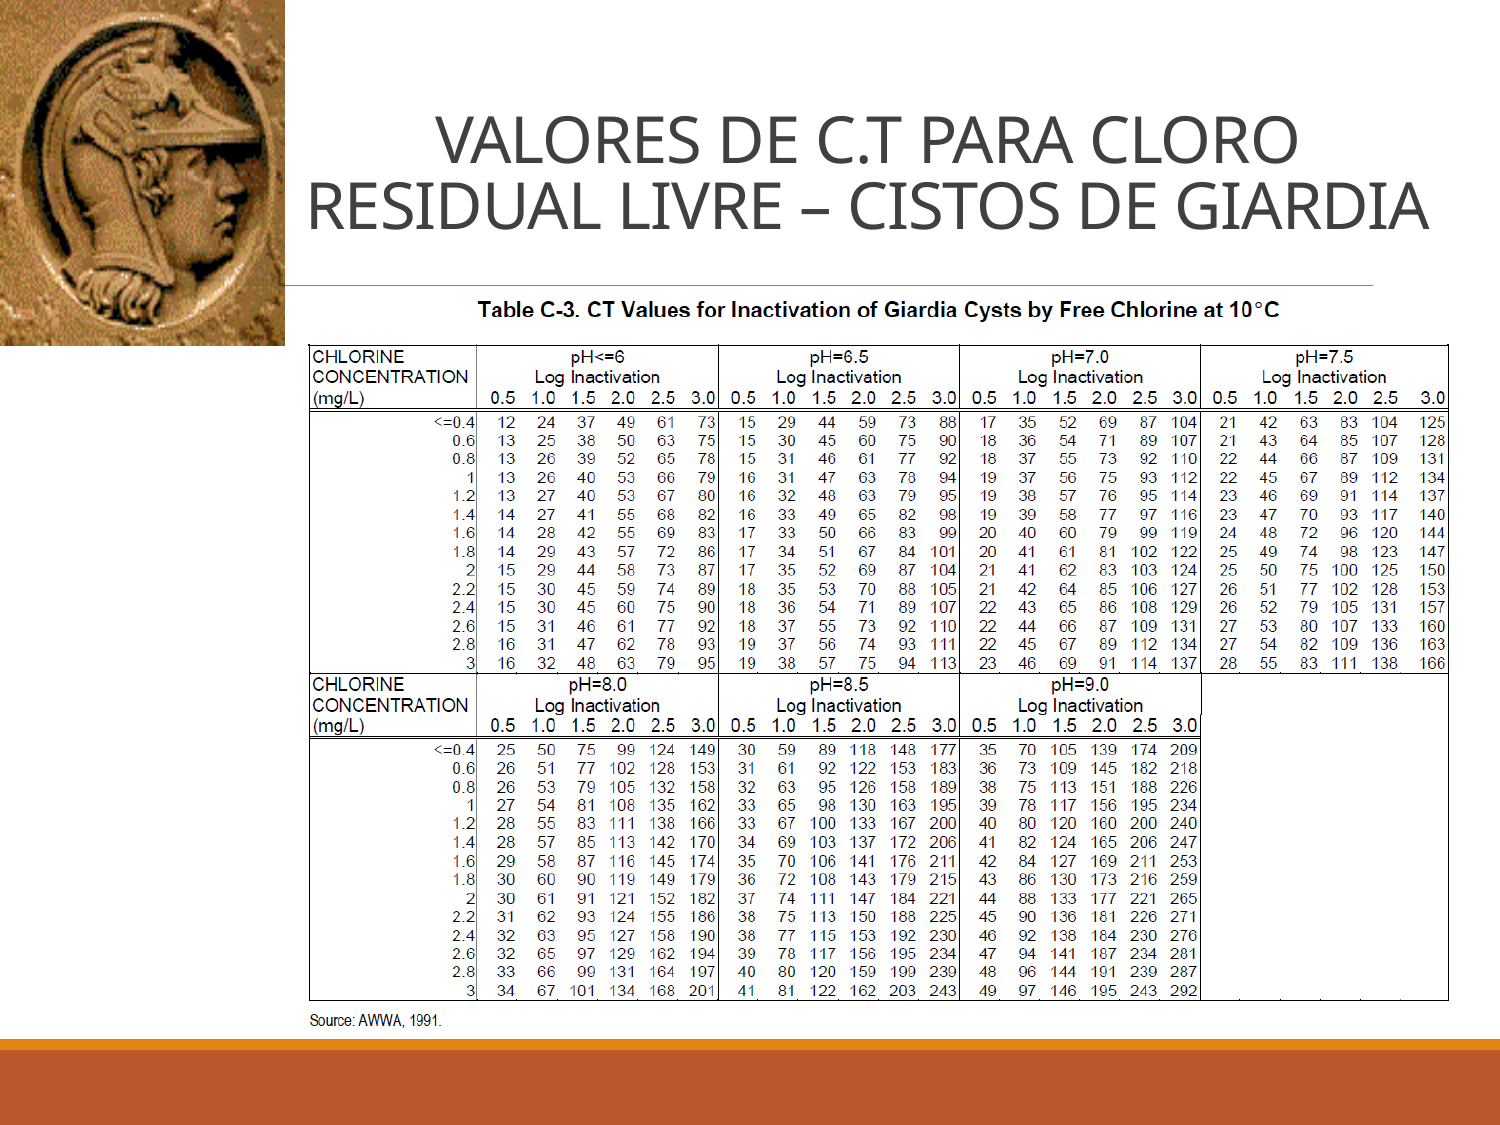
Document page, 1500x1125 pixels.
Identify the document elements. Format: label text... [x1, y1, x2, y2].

picture [0, 0, 288, 351]
picture [299, 297, 1460, 1033]
title VALORES DE C.T PARA CLORO RESIDUAL LIVRE – CISTOS DE GIARDIA [297, 37, 1447, 250]
